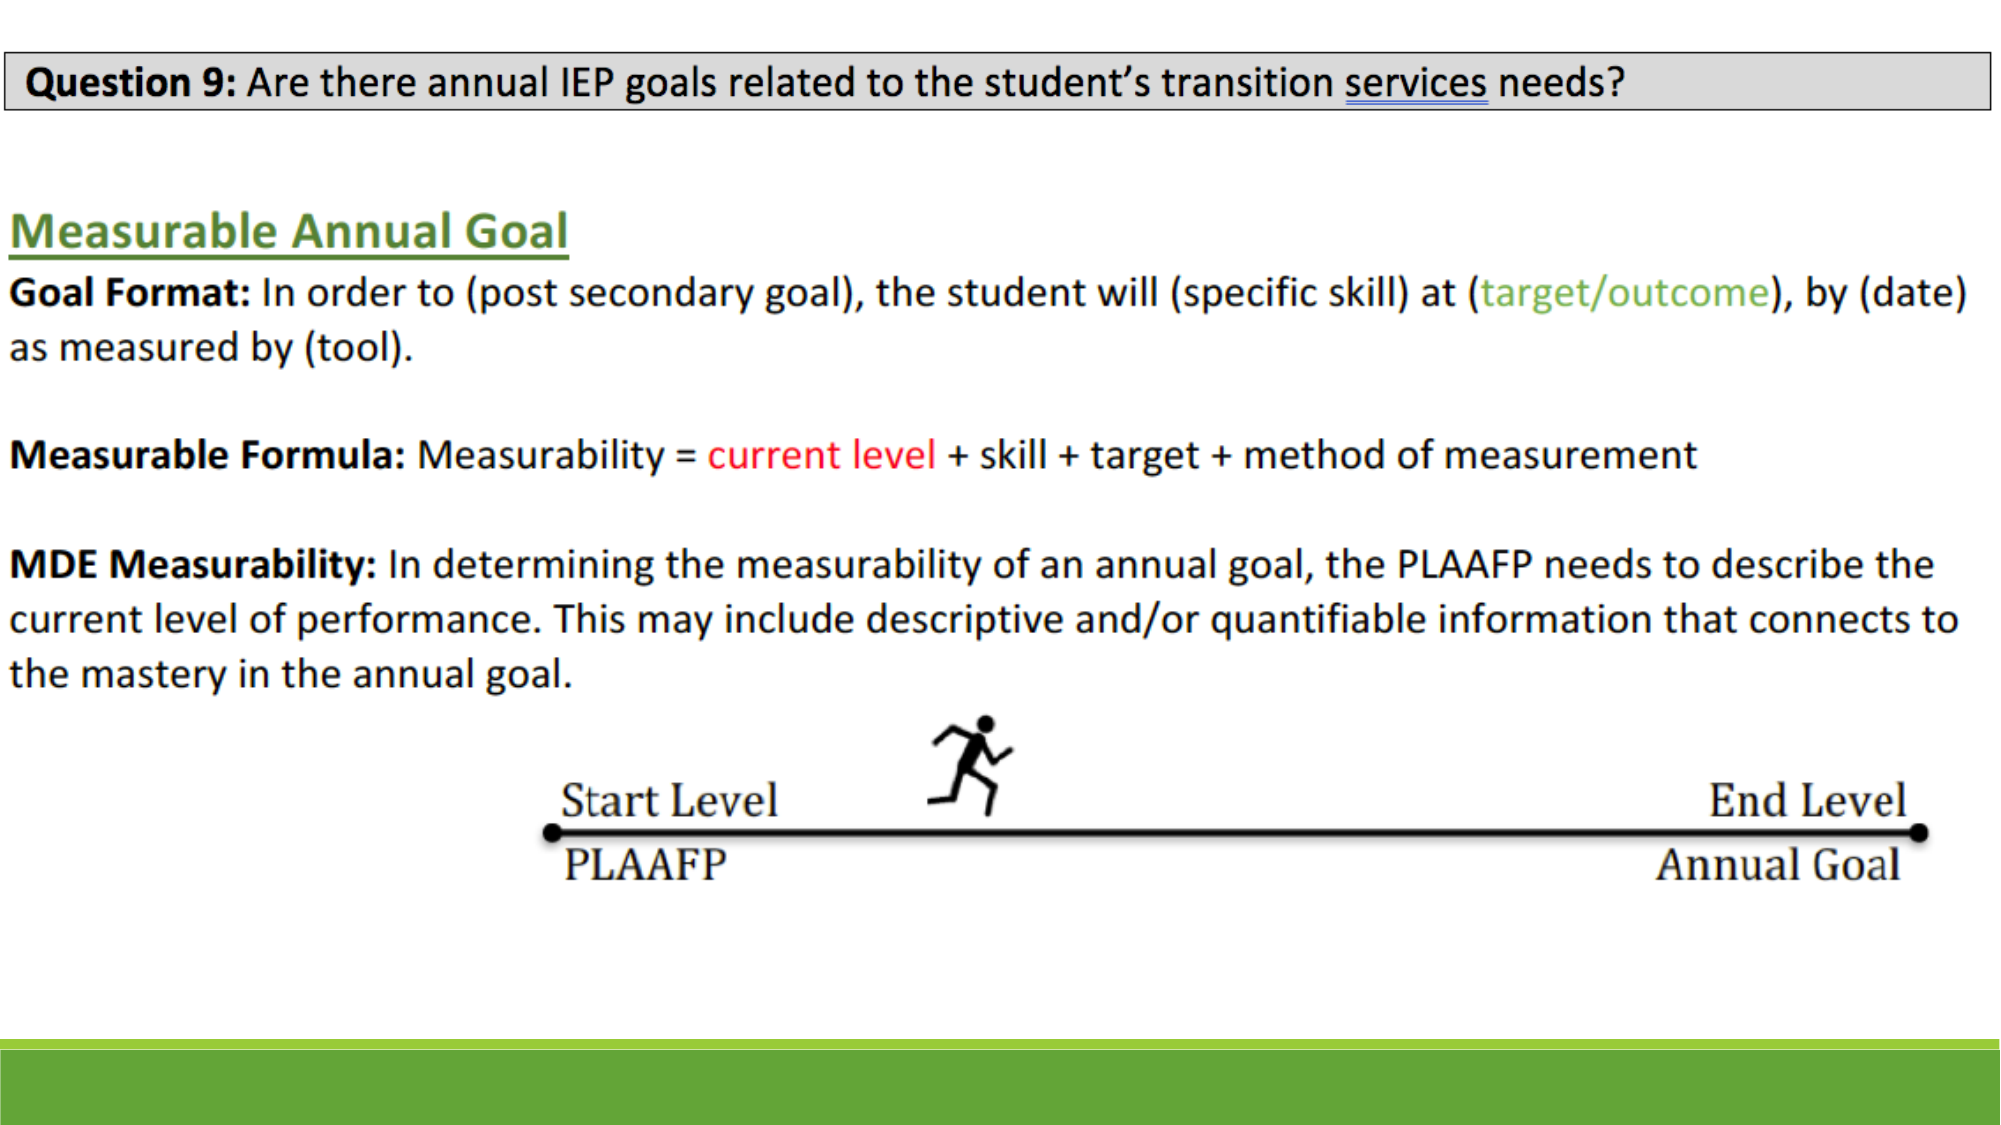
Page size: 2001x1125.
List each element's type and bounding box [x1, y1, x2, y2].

picture [0, 45, 2000, 116]
picture [0, 157, 2000, 965]
